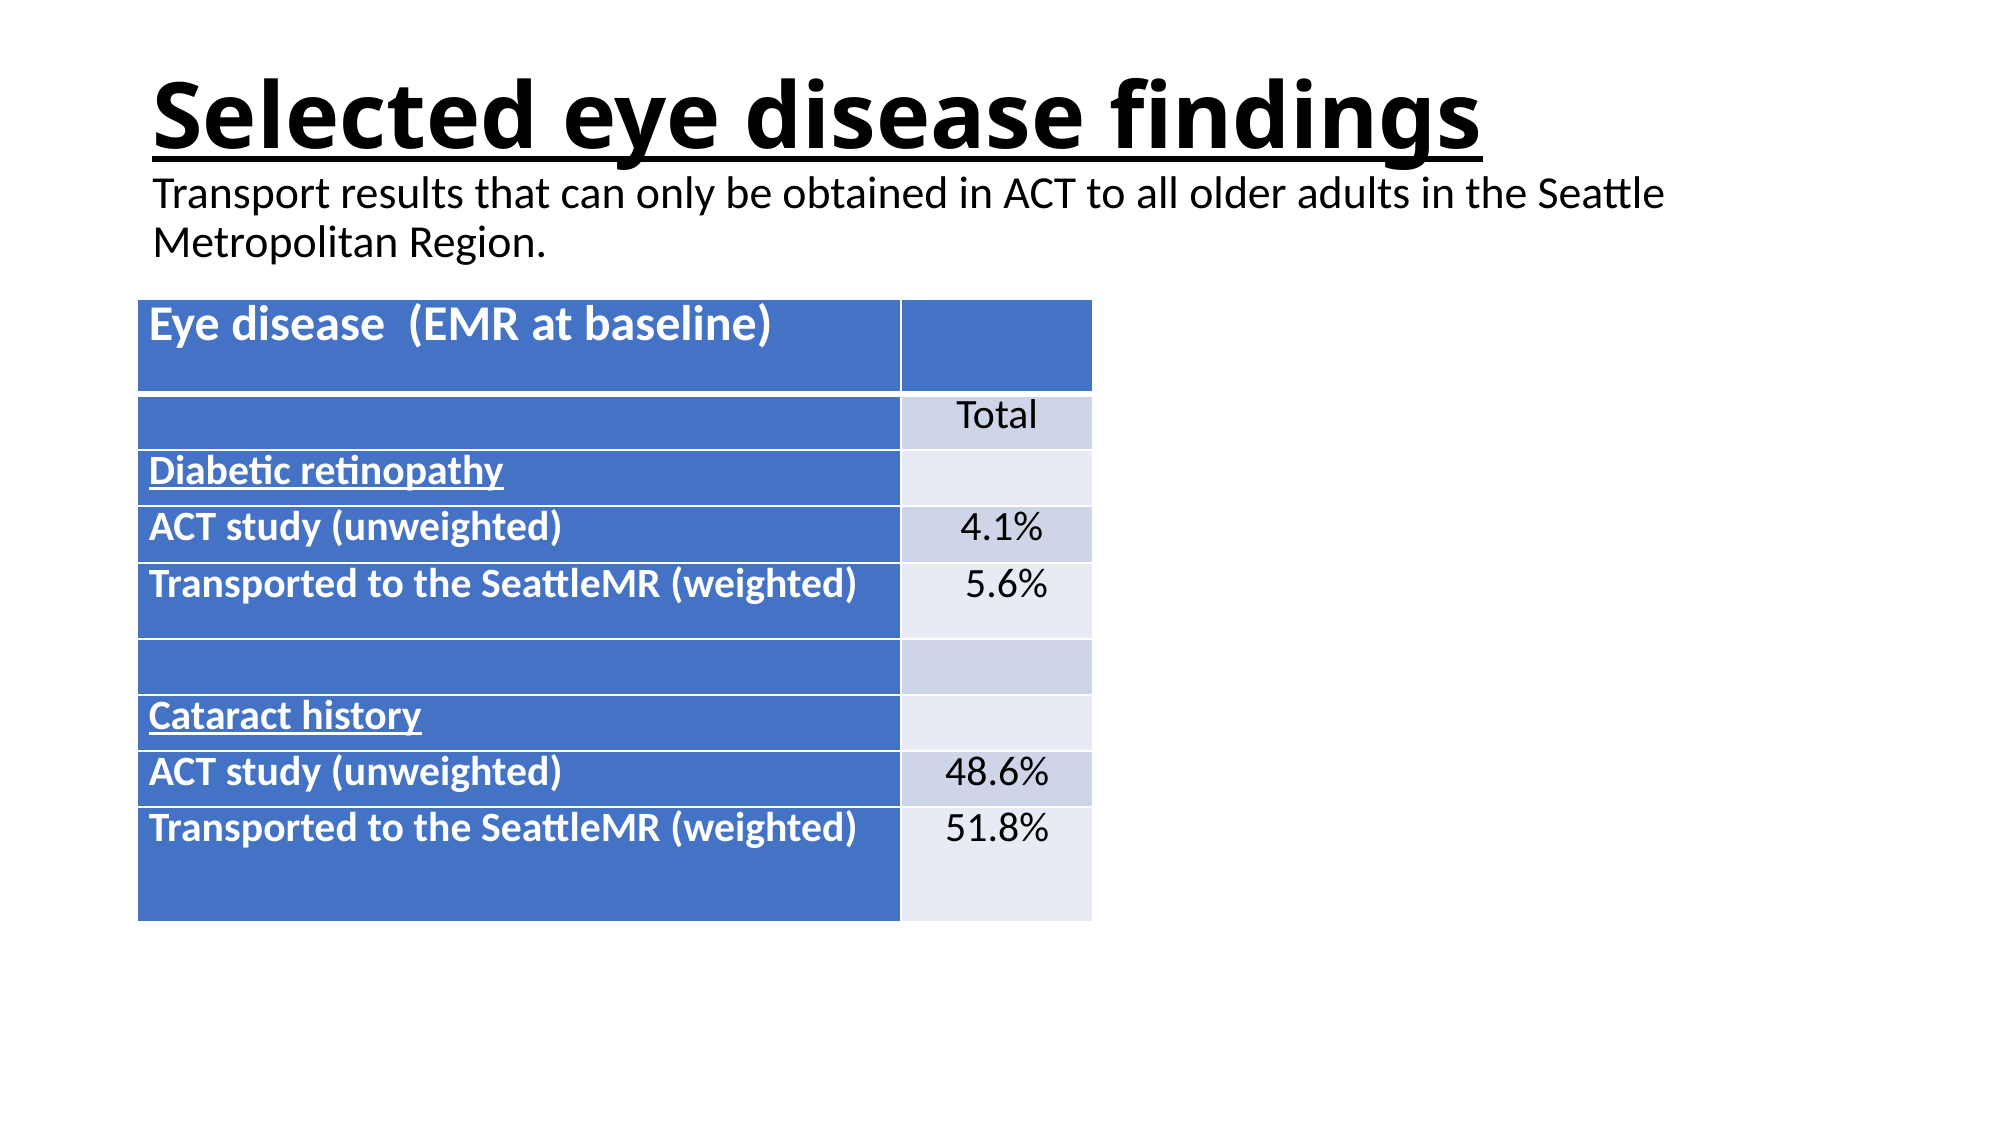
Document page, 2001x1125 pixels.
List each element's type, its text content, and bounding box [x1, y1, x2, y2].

table_cell ACT study (unweighted) [138, 752, 900, 806]
table_cell [902, 696, 1092, 750]
table_cell [902, 451, 1092, 505]
table_cell Diabetic retinopathy [138, 451, 900, 505]
title Selected eye disease findings Transport results that can only be obtained in ACT to all older adults in the Seattle Metropolitan Region. [137, 59, 1863, 278]
table_header Eye disease (EMR at baseline) [138, 300, 900, 391]
table_header [902, 300, 1092, 391]
table_cell Cataract history [138, 696, 900, 750]
table_cell 5.6% [902, 564, 1092, 638]
table_cell Transported to the SeattleMR (weighted) [138, 564, 900, 638]
table_cell ACT study (unweighted) [138, 507, 900, 562]
table_cell Total [902, 397, 1092, 449]
table_cell Transported to the SeattleMR (weighted) [138, 808, 900, 921]
table_cell [138, 397, 900, 449]
table_cell 48.6% [902, 752, 1092, 806]
table_cell [138, 640, 900, 694]
table_cell 4.1% [902, 507, 1092, 562]
table_cell 51.8% [902, 808, 1092, 921]
table_cell [902, 640, 1092, 694]
